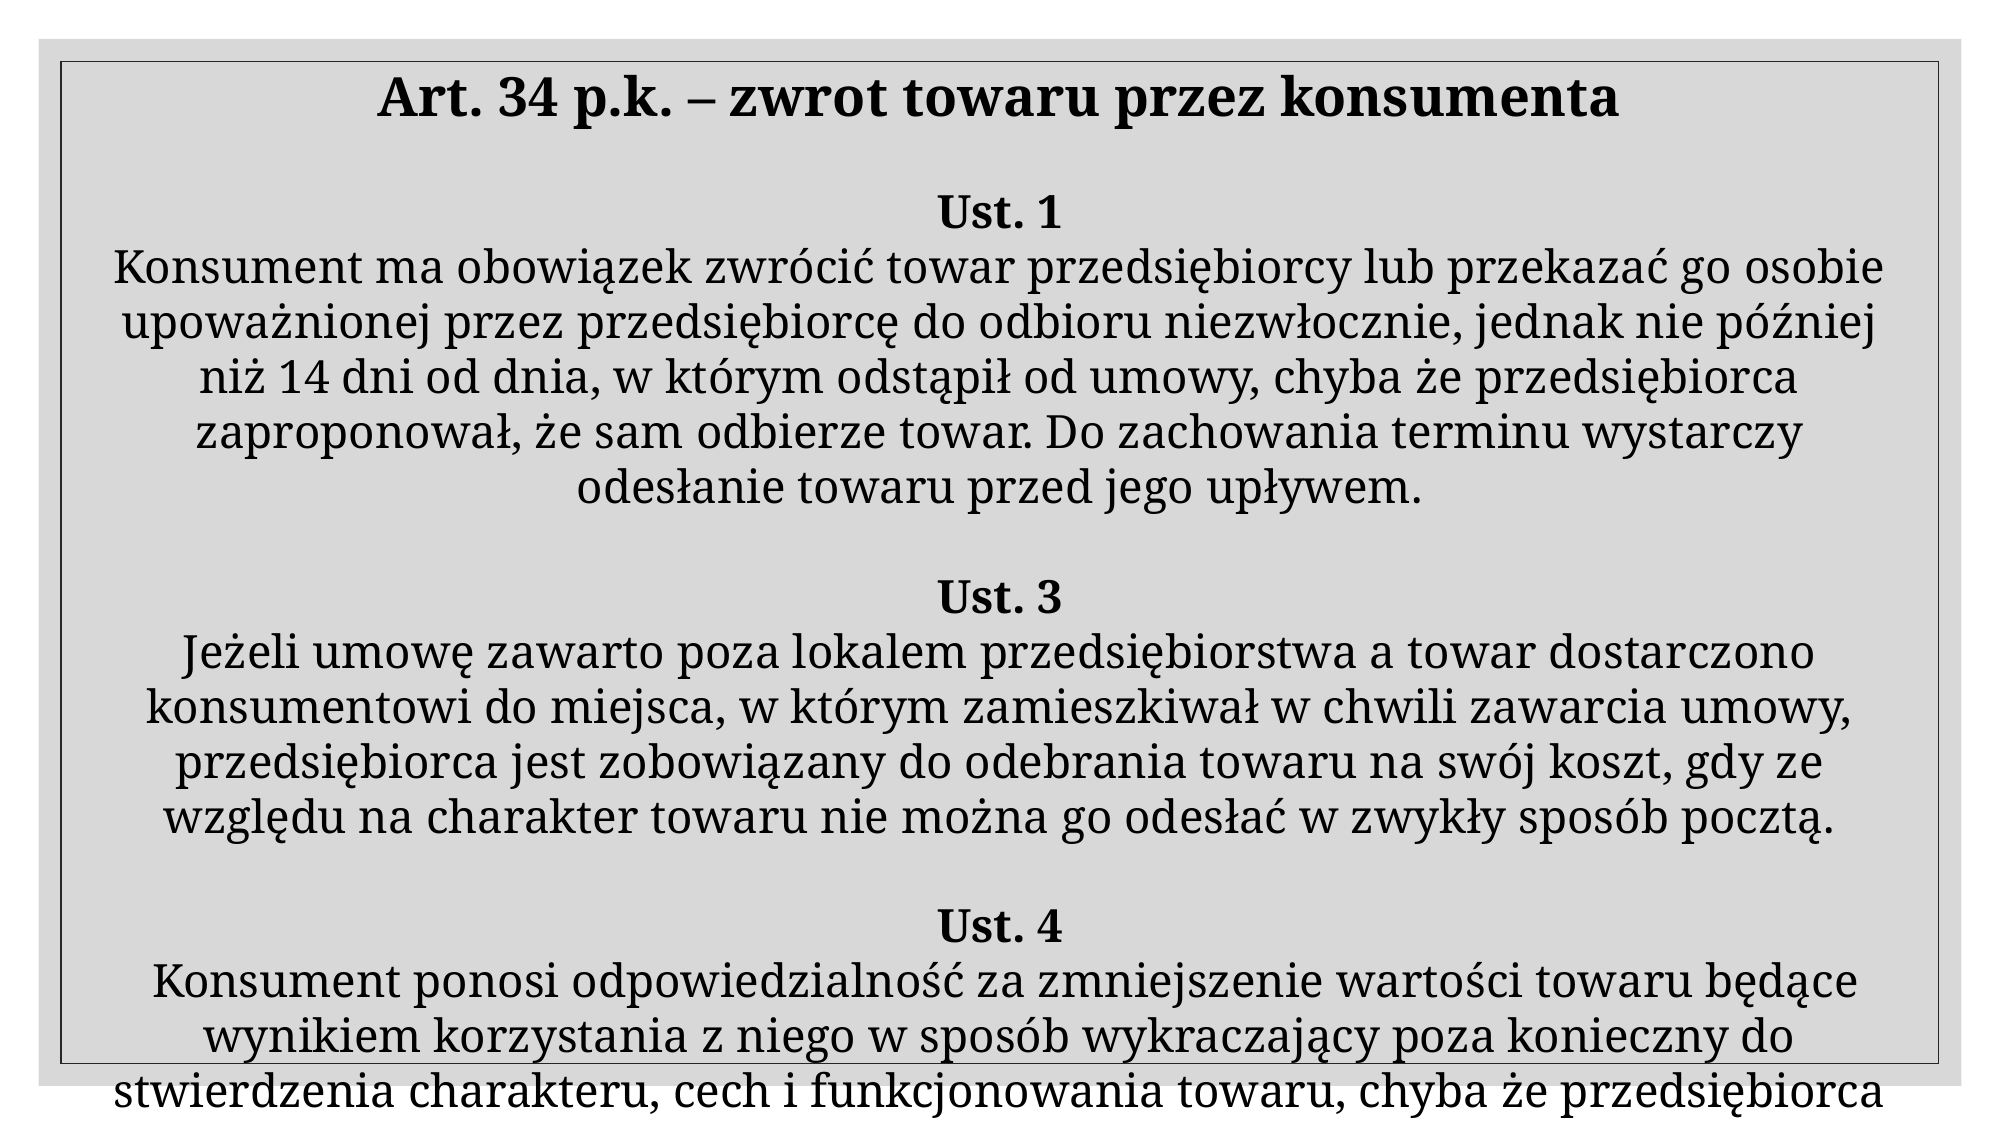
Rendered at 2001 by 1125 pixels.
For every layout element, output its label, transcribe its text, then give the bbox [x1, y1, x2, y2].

text_box Art. 34 p.k. – zwrot towaru przez konsumenta Ust. 1 Konsument ma obowiązek zwrócić towar przedsiębiorcy lub przekazać go osobie upoważnionej przez przedsiębiorcę do odbioru niezwłocznie, jednak nie później niż 14 dni od dnia, w którym odstąpił od umowy, chyba że przedsiębiorca zaproponował, że sam odbierze towar. Do zachowania terminu wystarczy odesłanie towaru przed jego upływem. Ust. 3 Jeżeli umowę zawarto poza lokalem przedsiębiorstwa a towar dostarczono konsumentowi do miejsca, w którym zamieszkiwał w chwili zawarcia umowy, przedsiębiorca jest zobowiązany do odebrania towaru na swój koszt, gdy ze względu na charakter towaru nie można go odesłać w zwykły sposób pocztą. Ust. 4 Konsument ponosi odpowiedzialność za zmniejszenie wartości towaru będące wynikiem korzystania z niego w sposób wykraczający poza konieczny do stwierdzenia charakteru, cech i funkcjonowania towaru, chyba że przedsiębiorca nie poinformował konsumenta o prawie odstąpienia od umowy [80, 55, 1920, 1125]
